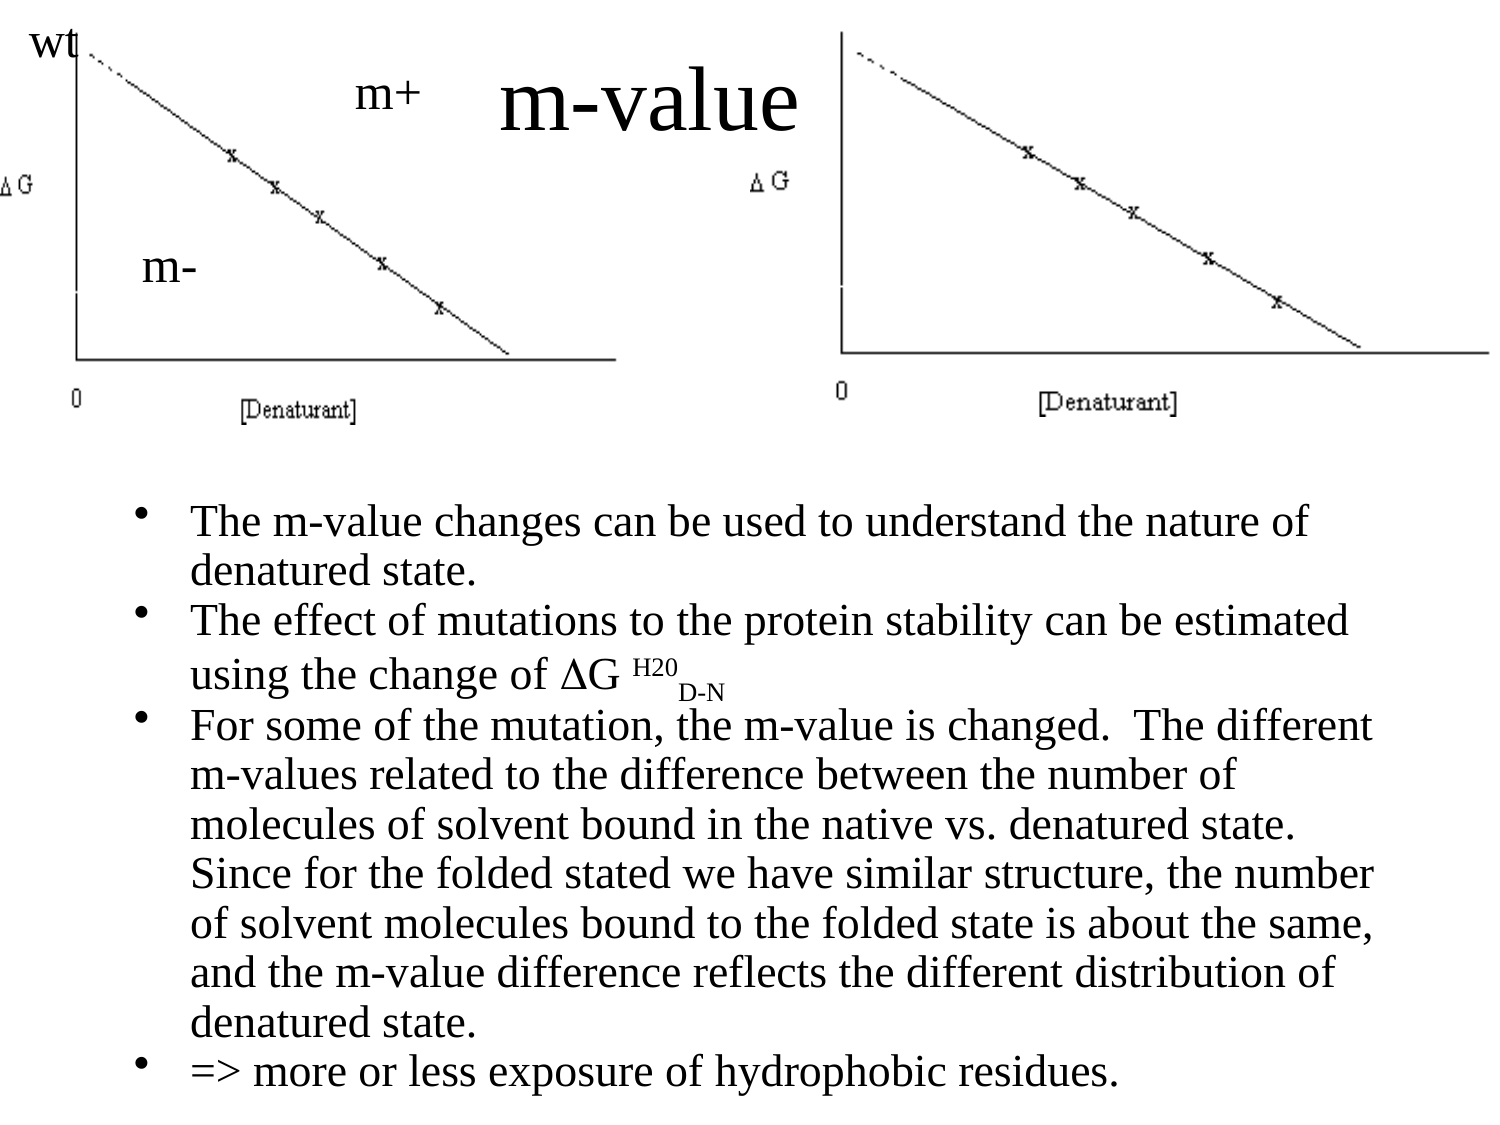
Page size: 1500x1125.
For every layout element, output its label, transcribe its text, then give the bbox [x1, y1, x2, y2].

list The m-value changes can be used to understand the nature of denatured state. The effect of mutations to the protein stability can be estimated using the change of DG H20D-N For some of the mutation, the m-value is changed. The different m-values related to the difference between the number of molecules of solvent bound in the native vs. denatured state. Since for the folded stated we have similar structure, the number of solvent molecules bound to the folded state is about the same, and the m-value difference reflects the different distribution of denatured state. => more or less exposure of hydrophobic residues. [118, 488, 1395, 1117]
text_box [0, 0, 1500, 426]
